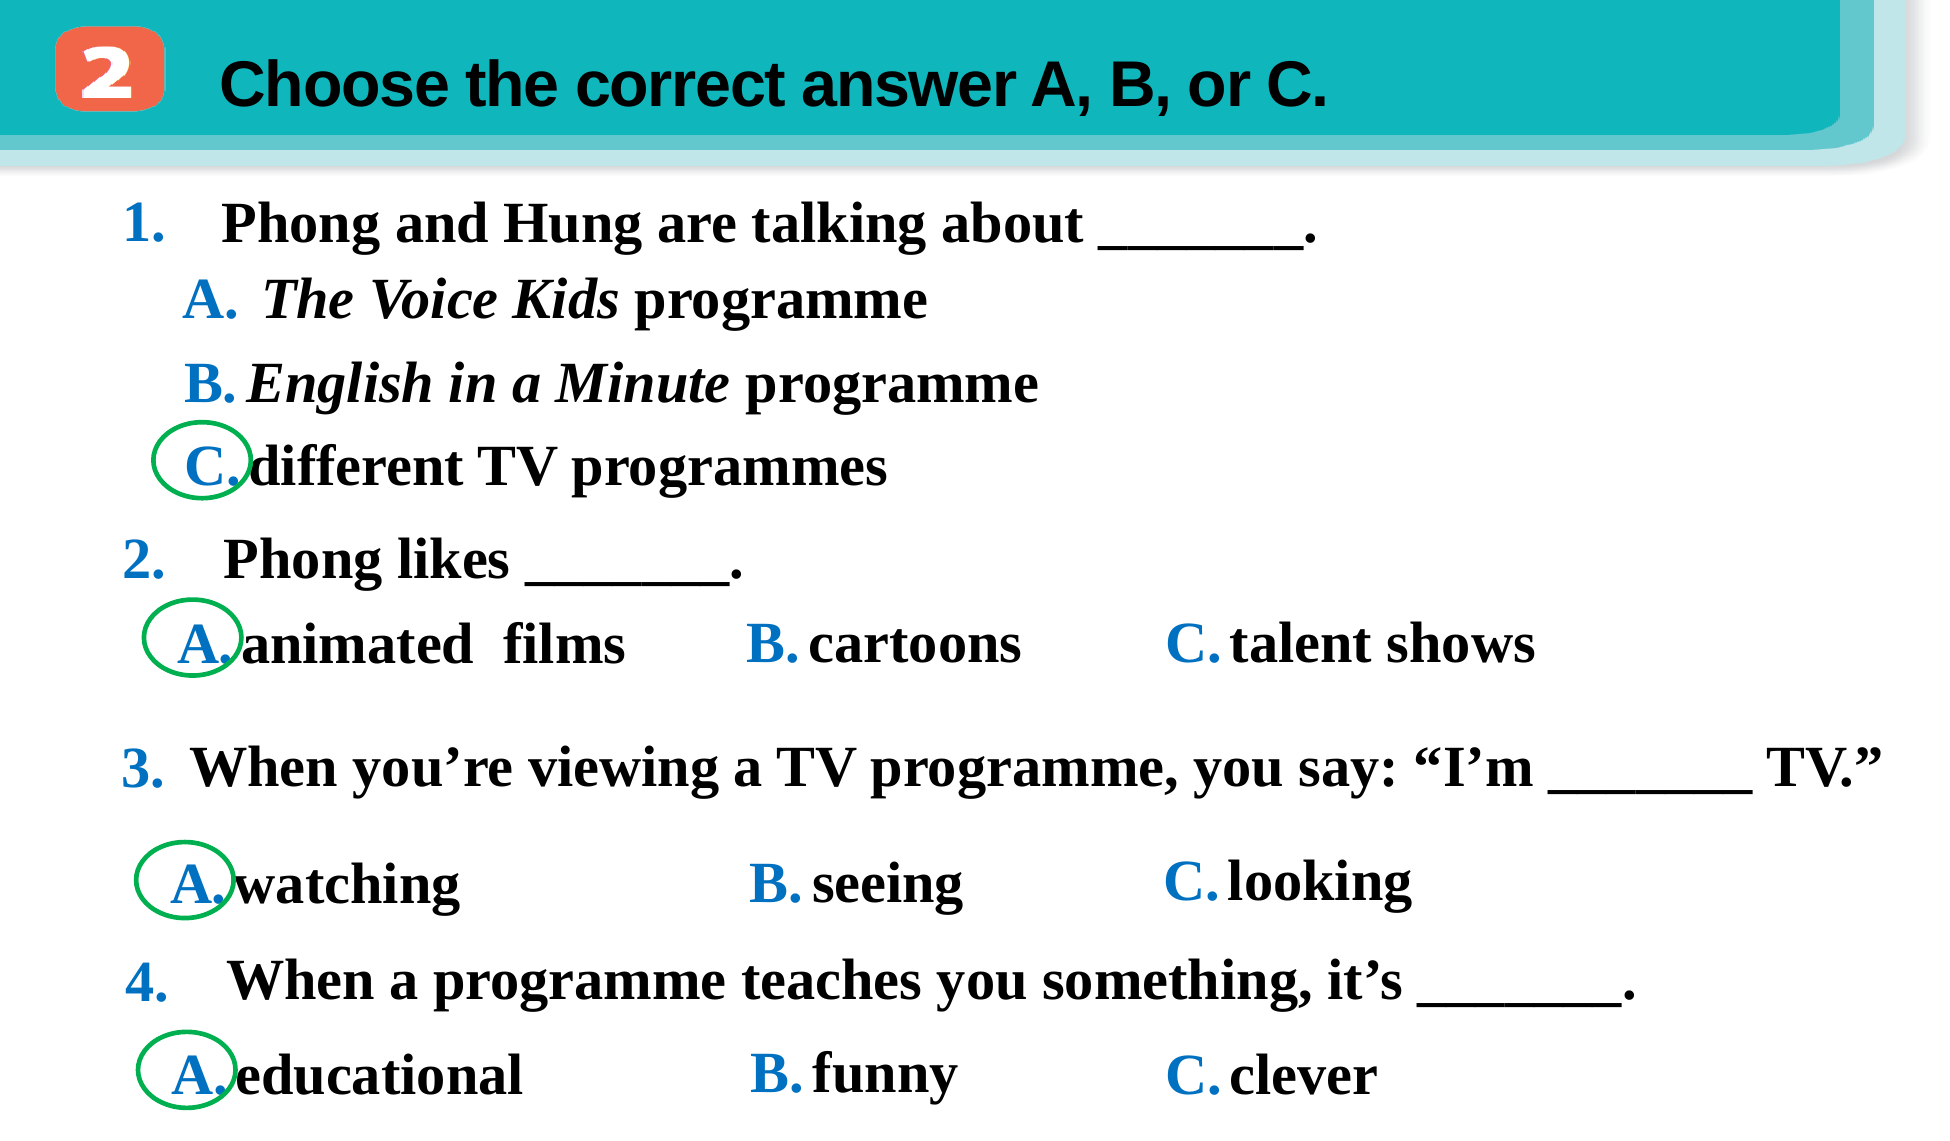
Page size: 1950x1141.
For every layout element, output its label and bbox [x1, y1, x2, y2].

text_box [716, 1026, 1082, 1113]
text_box [150, 263, 1121, 337]
text_box [152, 419, 1472, 506]
text_box [716, 836, 1357, 923]
text_box [107, 513, 1640, 599]
text_box [137, 837, 858, 924]
picture [0, 0, 1950, 185]
text_box [712, 596, 1096, 683]
text_box [139, 1029, 713, 1115]
text_box [107, 175, 1595, 263]
text_box [1133, 596, 1740, 683]
text_box [1133, 1029, 1464, 1115]
text_box [110, 933, 1802, 1022]
text_box [150, 337, 1450, 423]
text_box [144, 597, 767, 684]
text_box [106, 720, 1918, 877]
text_box [1131, 834, 1630, 921]
